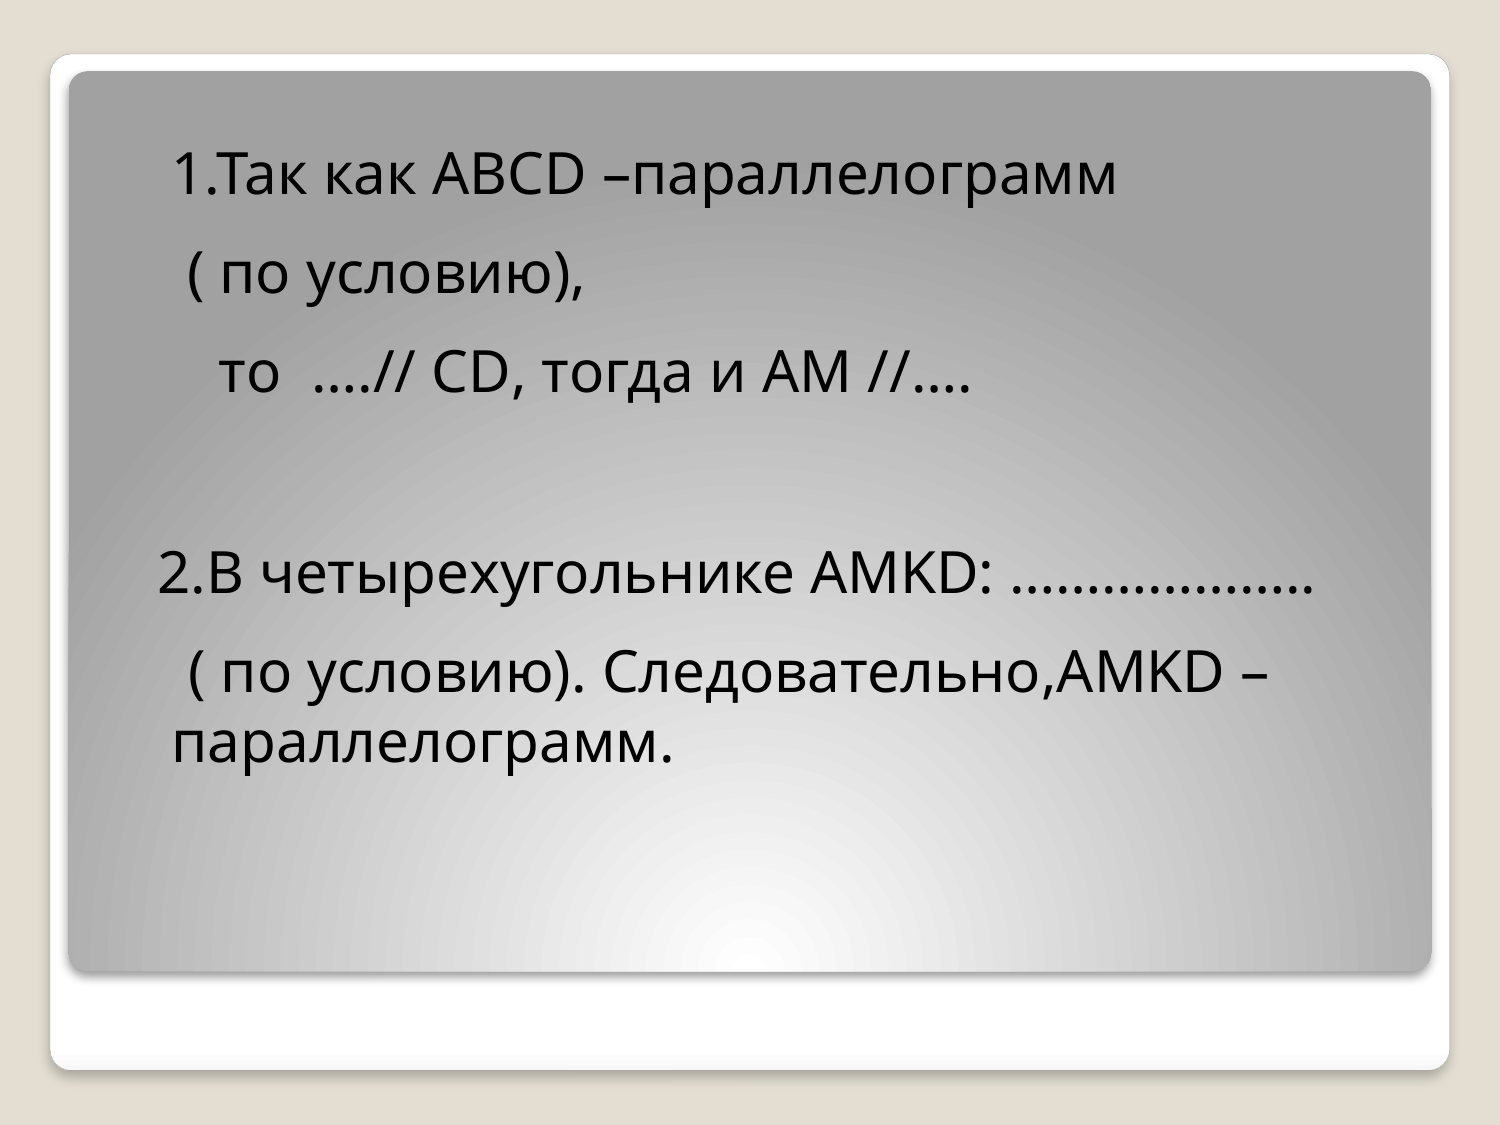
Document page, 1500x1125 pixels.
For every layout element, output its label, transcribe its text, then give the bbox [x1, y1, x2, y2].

text_box 2.В четырехугольнике AMKD: ……………….. ( по условию). Следовательно,AMKD –параллелограмм. [81, 527, 1371, 782]
text_box 1.Так как ABCD –параллелограмм ( по условию), то ….// CD, тогда и AM //…. [82, 128, 1336, 412]
